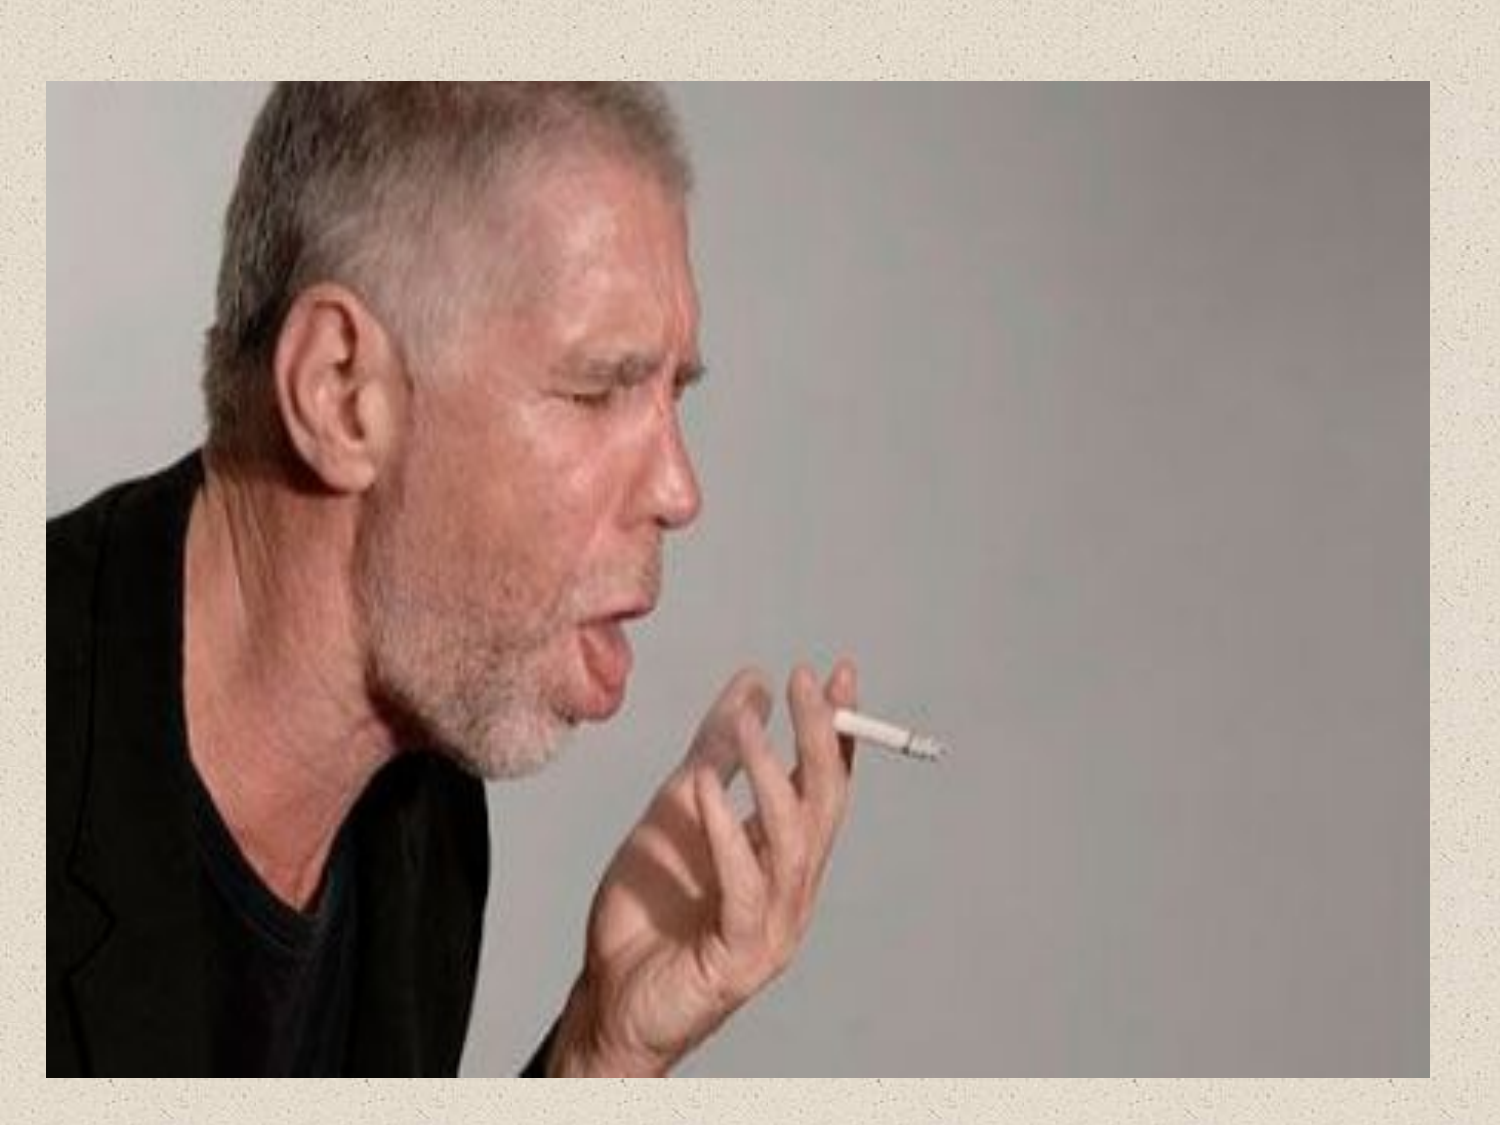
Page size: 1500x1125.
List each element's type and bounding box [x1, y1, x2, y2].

picture [0, 0, 1500, 1125]
list [46, 81, 1430, 1079]
